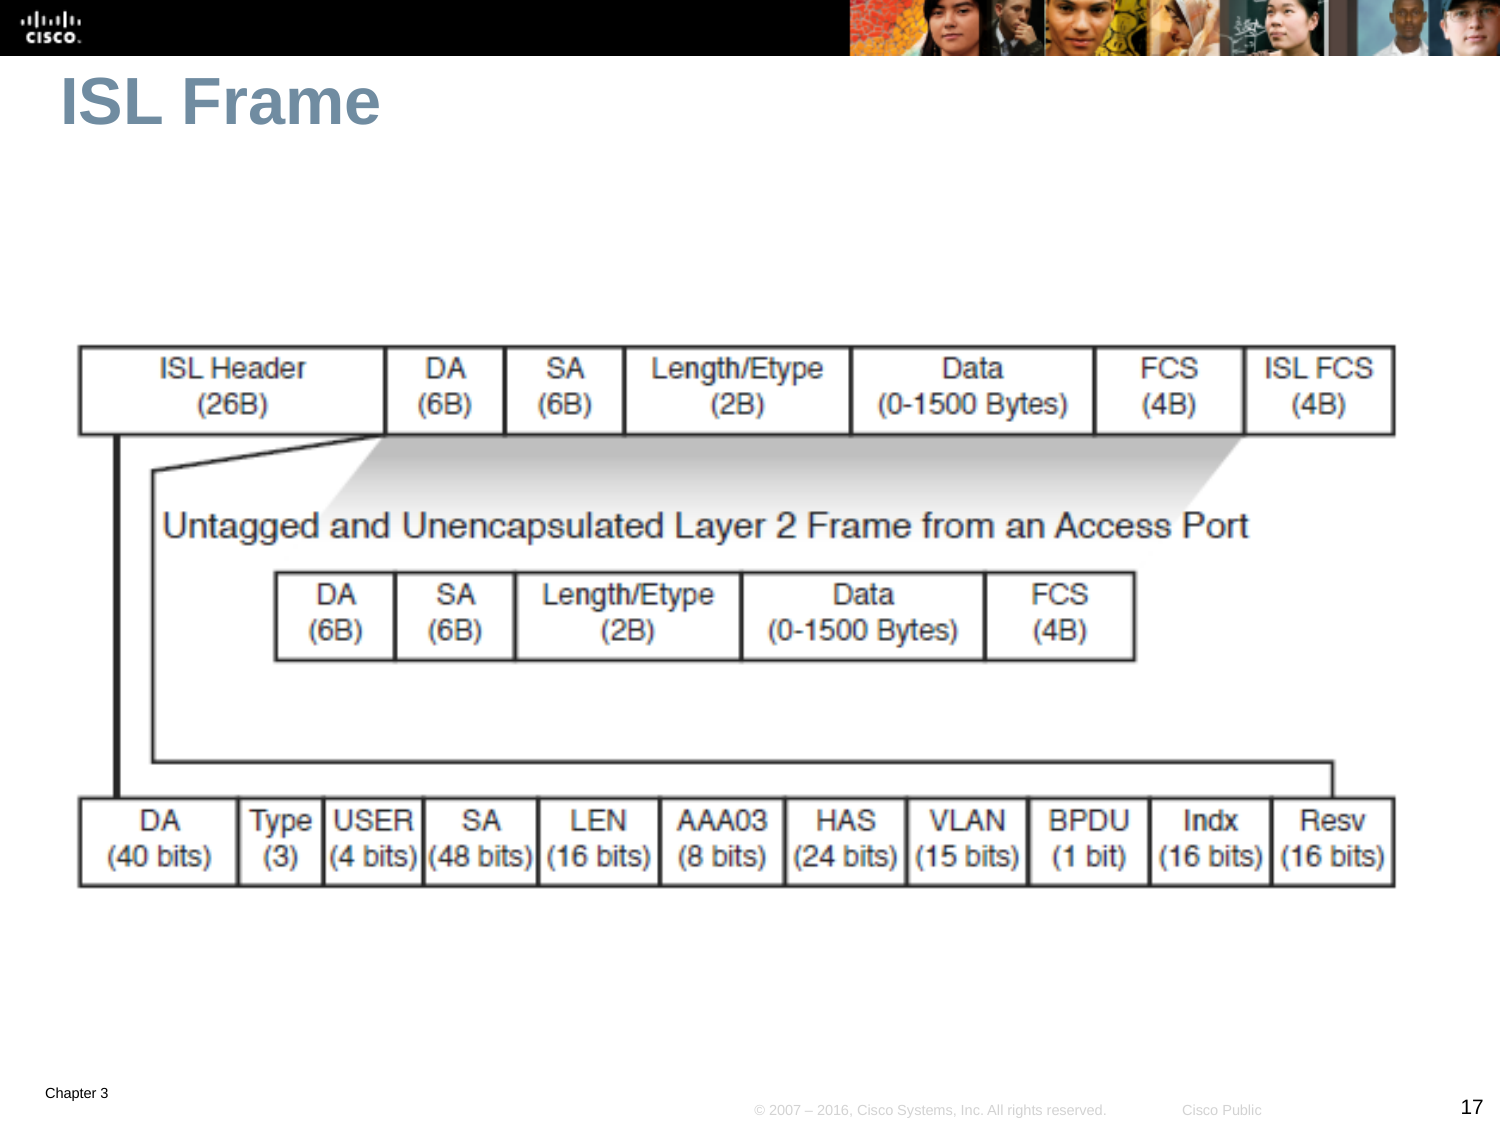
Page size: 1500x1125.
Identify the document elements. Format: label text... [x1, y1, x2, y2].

picture [0, 0, 1500, 56]
title ISL Frame [45, 59, 1444, 182]
picture [47, 322, 1442, 908]
